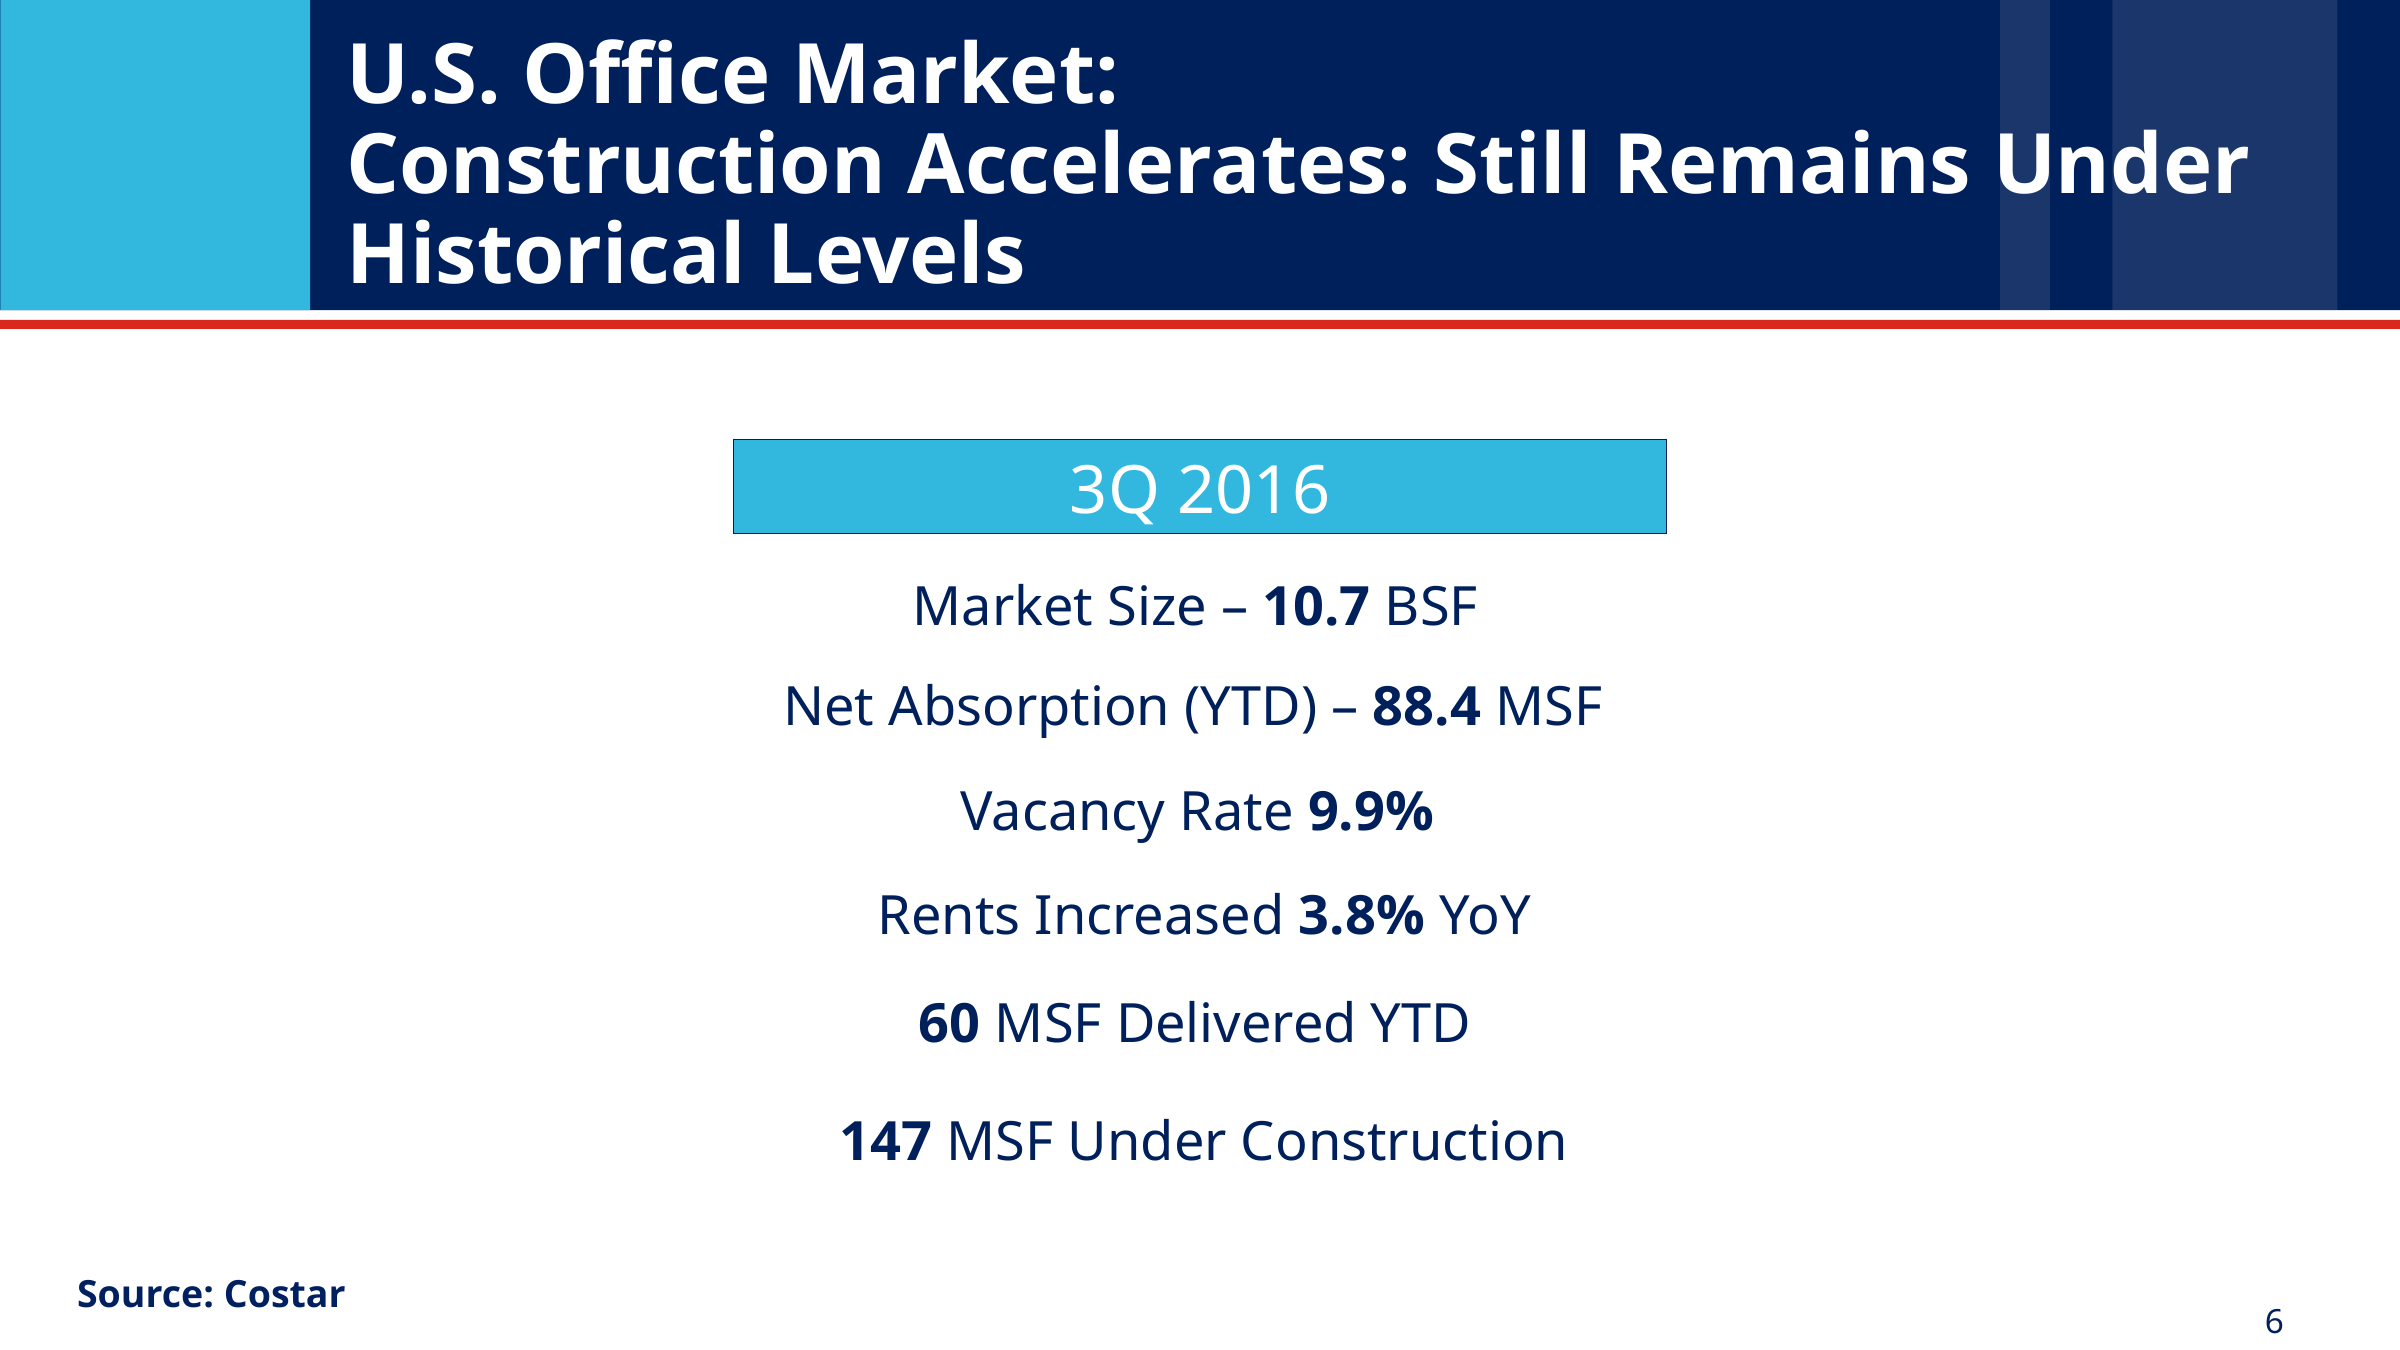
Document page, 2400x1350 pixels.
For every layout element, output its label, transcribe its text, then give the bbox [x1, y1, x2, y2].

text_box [718, 438, 1682, 1191]
text_box 6 [2249, 1293, 2400, 1350]
text_box Source: Costar [62, 1262, 933, 1323]
title U.S. Office Market: Construction Accelerates: Still Remains Under Historical Levels [324, 0, 2325, 313]
